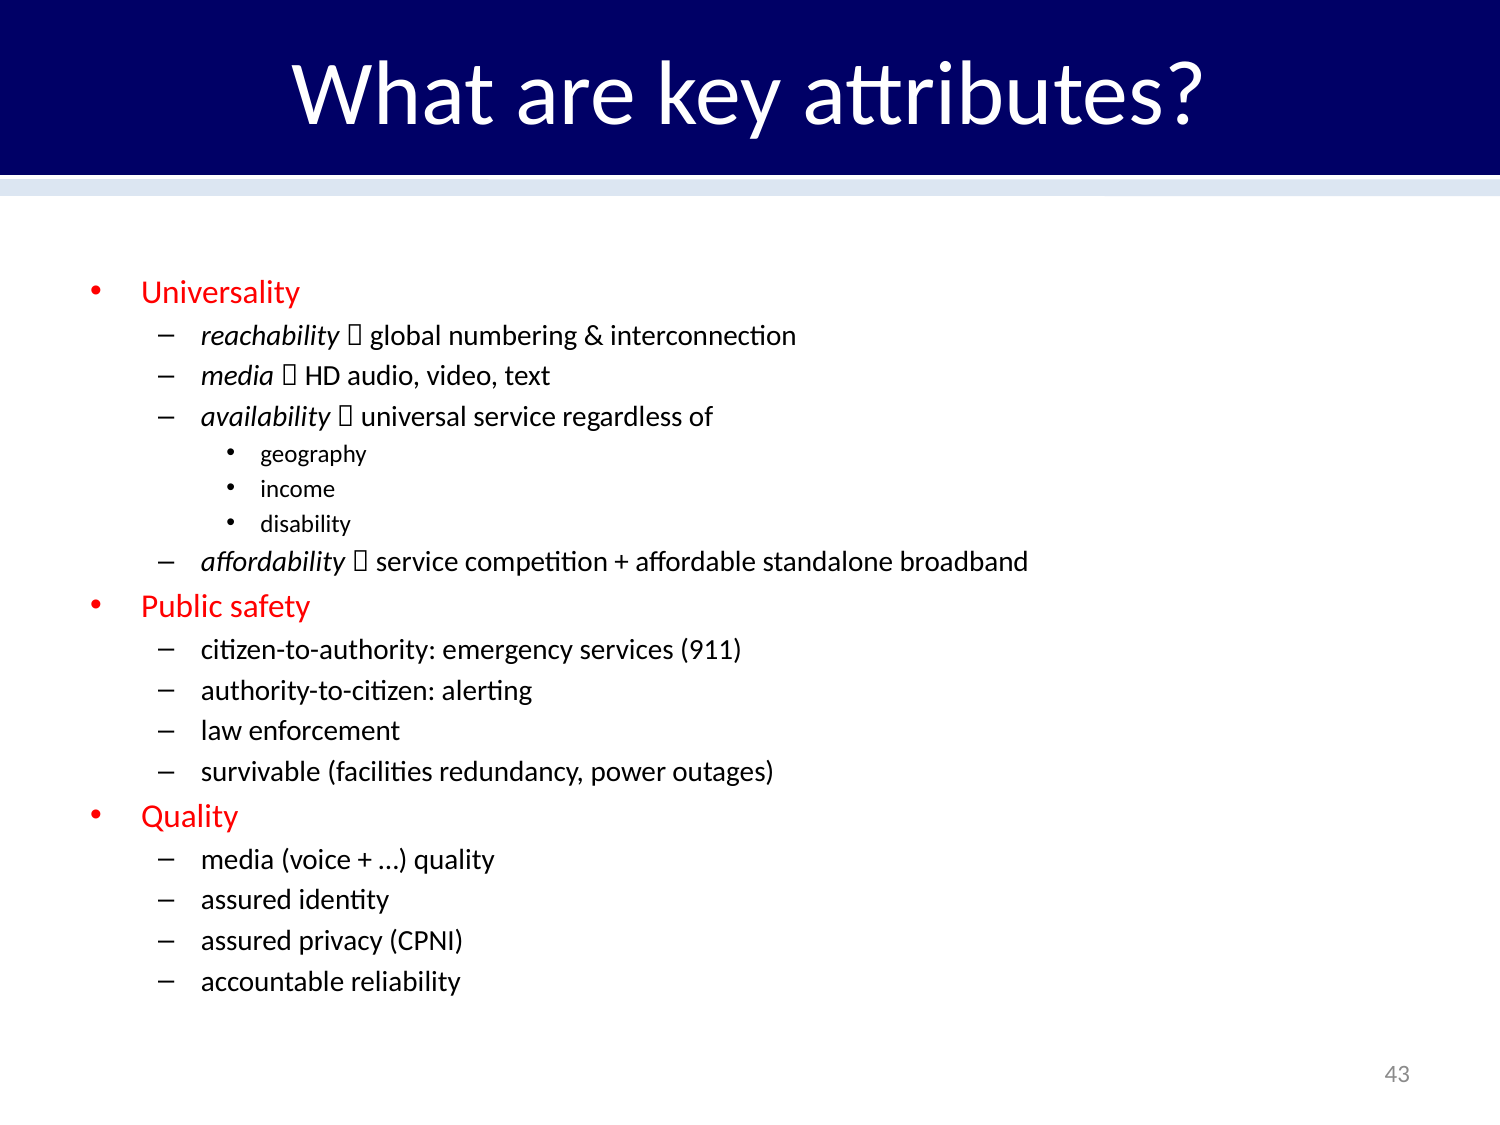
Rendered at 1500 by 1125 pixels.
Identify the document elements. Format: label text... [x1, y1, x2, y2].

slide_number 43 [1074, 1042, 1425, 1103]
list Universality reachability  global numbering & interconnection media  HD audio, video, text availability  universal service regardless of geography income disability affordability  service competition + affordable standalone broadband Public safety citizen-to-authority: emergency services (911) authority-to-citizen: alerting law enforcement survivable (facilities redundancy, power outages) Quality media (voice + …) quality assured identity assured privacy (CPNI) accountable reliability [75, 262, 1425, 1005]
title What are key attributes? [75, 0, 1425, 182]
